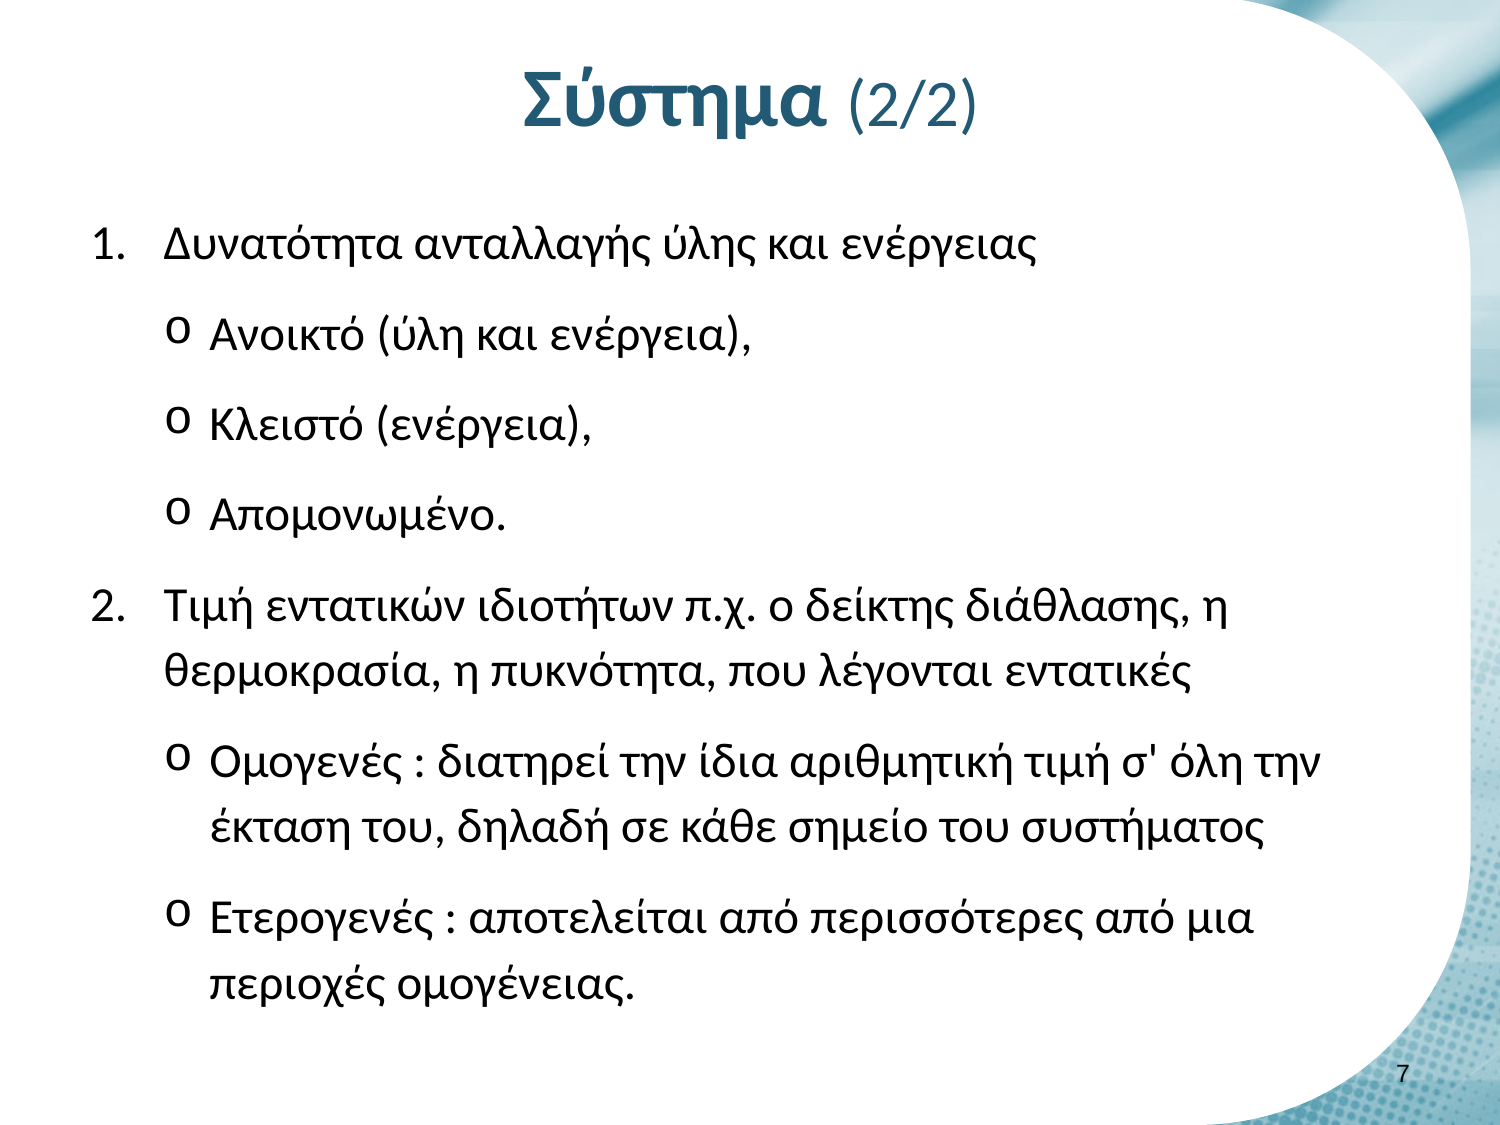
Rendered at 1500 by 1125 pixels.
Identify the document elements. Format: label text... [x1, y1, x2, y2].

title Σύστημα (2/2) [76, 19, 1427, 169]
slide_number 6 [1074, 1042, 1425, 1103]
list Δυνατότητα ανταλλαγής ύλης και ενέργειας Ανοικτό (ύλη και ενέργεια), Κλειστό (ενέργεια), Απομονωμένο. Τιμή εντατικών ιδιοτήτων π.χ. ο δείκτης διάθλασης, η θερμοκρασία, η πυκνότητα, που λέγονται εντατικές Ομογενές : διατηρεί την ίδια αριθμητική τιμή σ' όλη την έκταση του, δηλαδή σε κάθε σημείο του συστήματος Ετερογενές : αποτελείται από περισσότερες από μια περιοχές ομογένειας. [75, 196, 1425, 1024]
